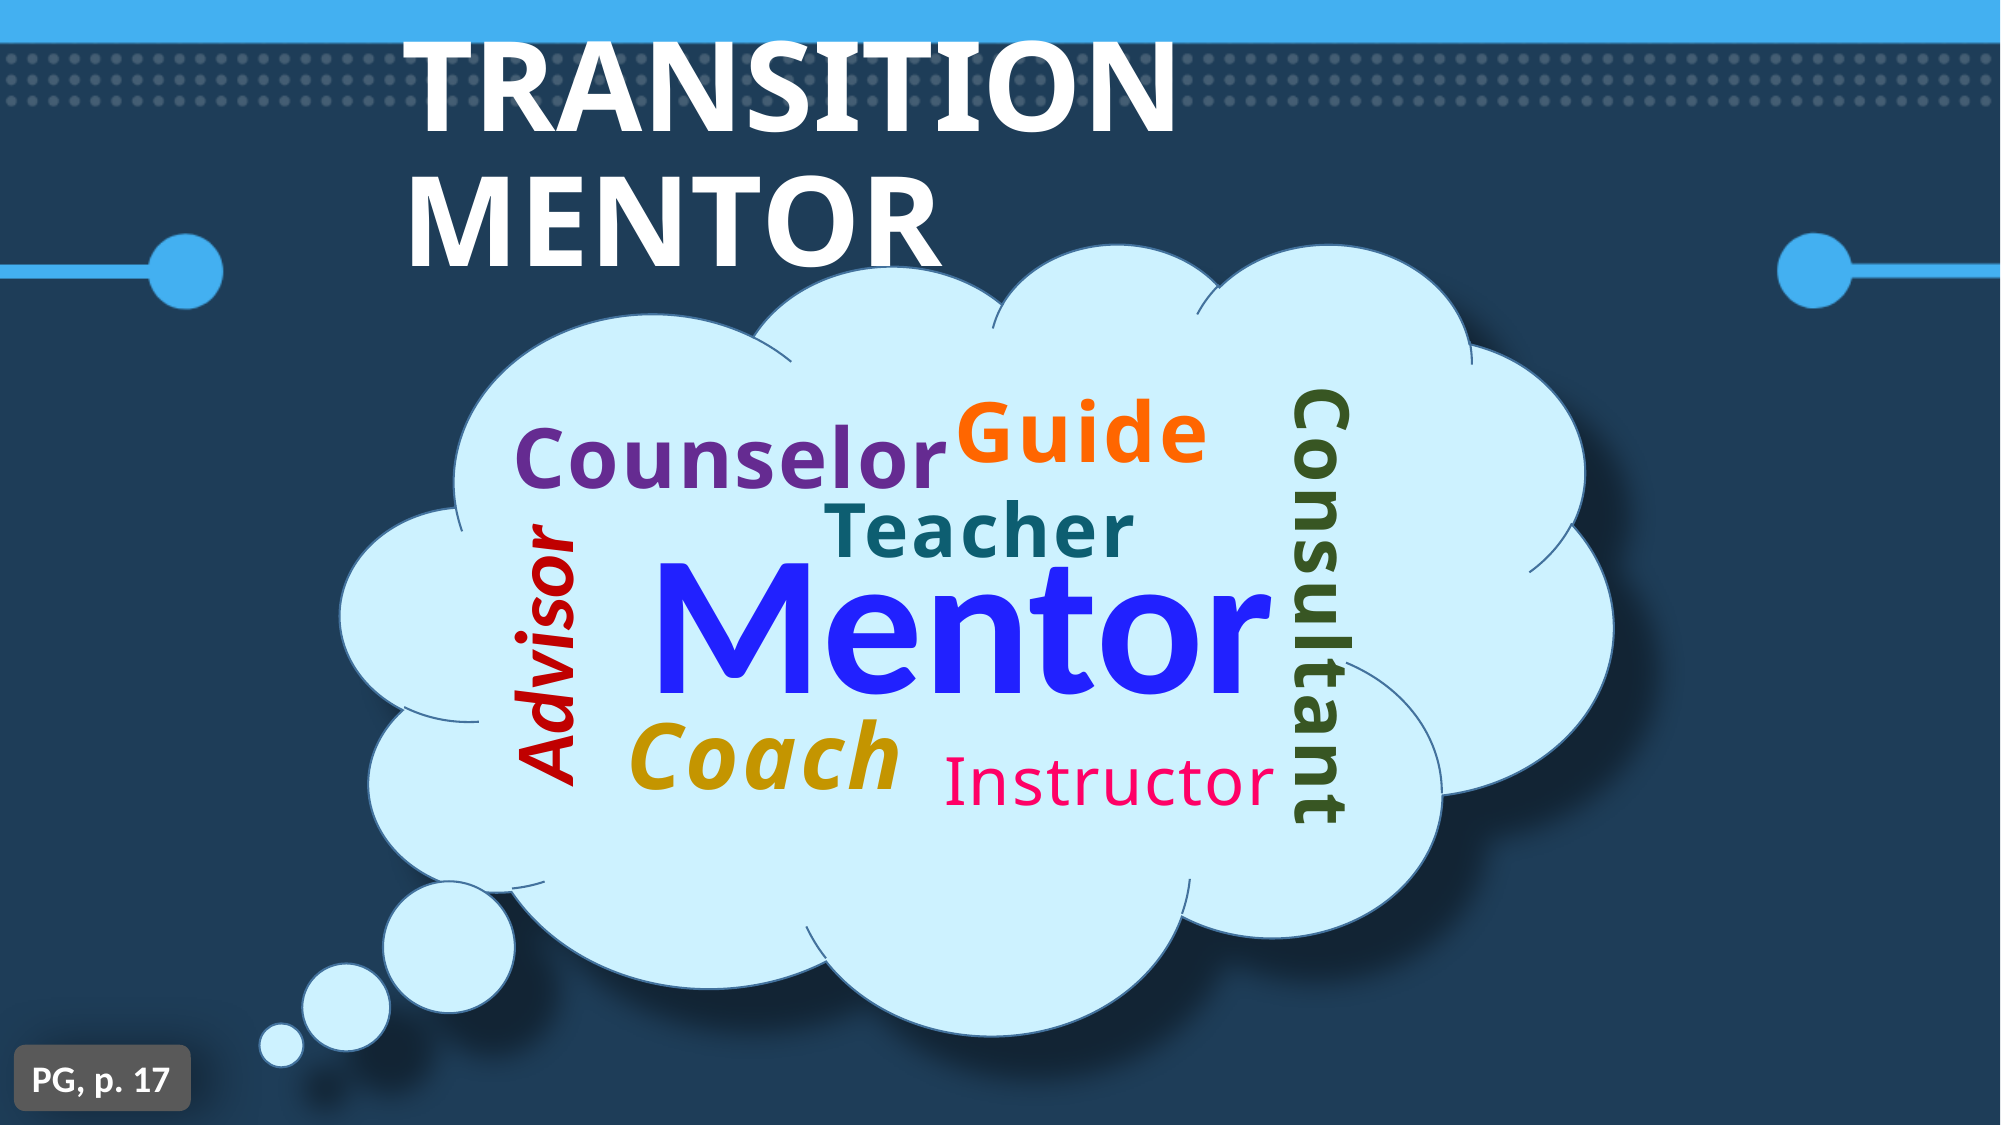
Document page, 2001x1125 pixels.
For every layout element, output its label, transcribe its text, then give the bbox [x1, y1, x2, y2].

text_box [301, 962, 392, 1053]
text_box Teacher [808, 487, 1151, 580]
text_box Instructor [929, 731, 1272, 826]
text_box PG, p. 17 [13, 1044, 191, 1112]
text_box Advisor [482, 509, 598, 800]
text_box TRANSITION MENTOR [386, 65, 1586, 253]
text_box [258, 1022, 305, 1069]
text_box Counselor [498, 397, 964, 513]
text_box Guide [939, 371, 1225, 487]
text_box [338, 253, 1615, 1038]
text_box Coach [611, 690, 919, 816]
text_box Mentor [633, 486, 1272, 741]
text_box Consultant [1272, 371, 1378, 842]
picture [0, 0, 2001, 1125]
